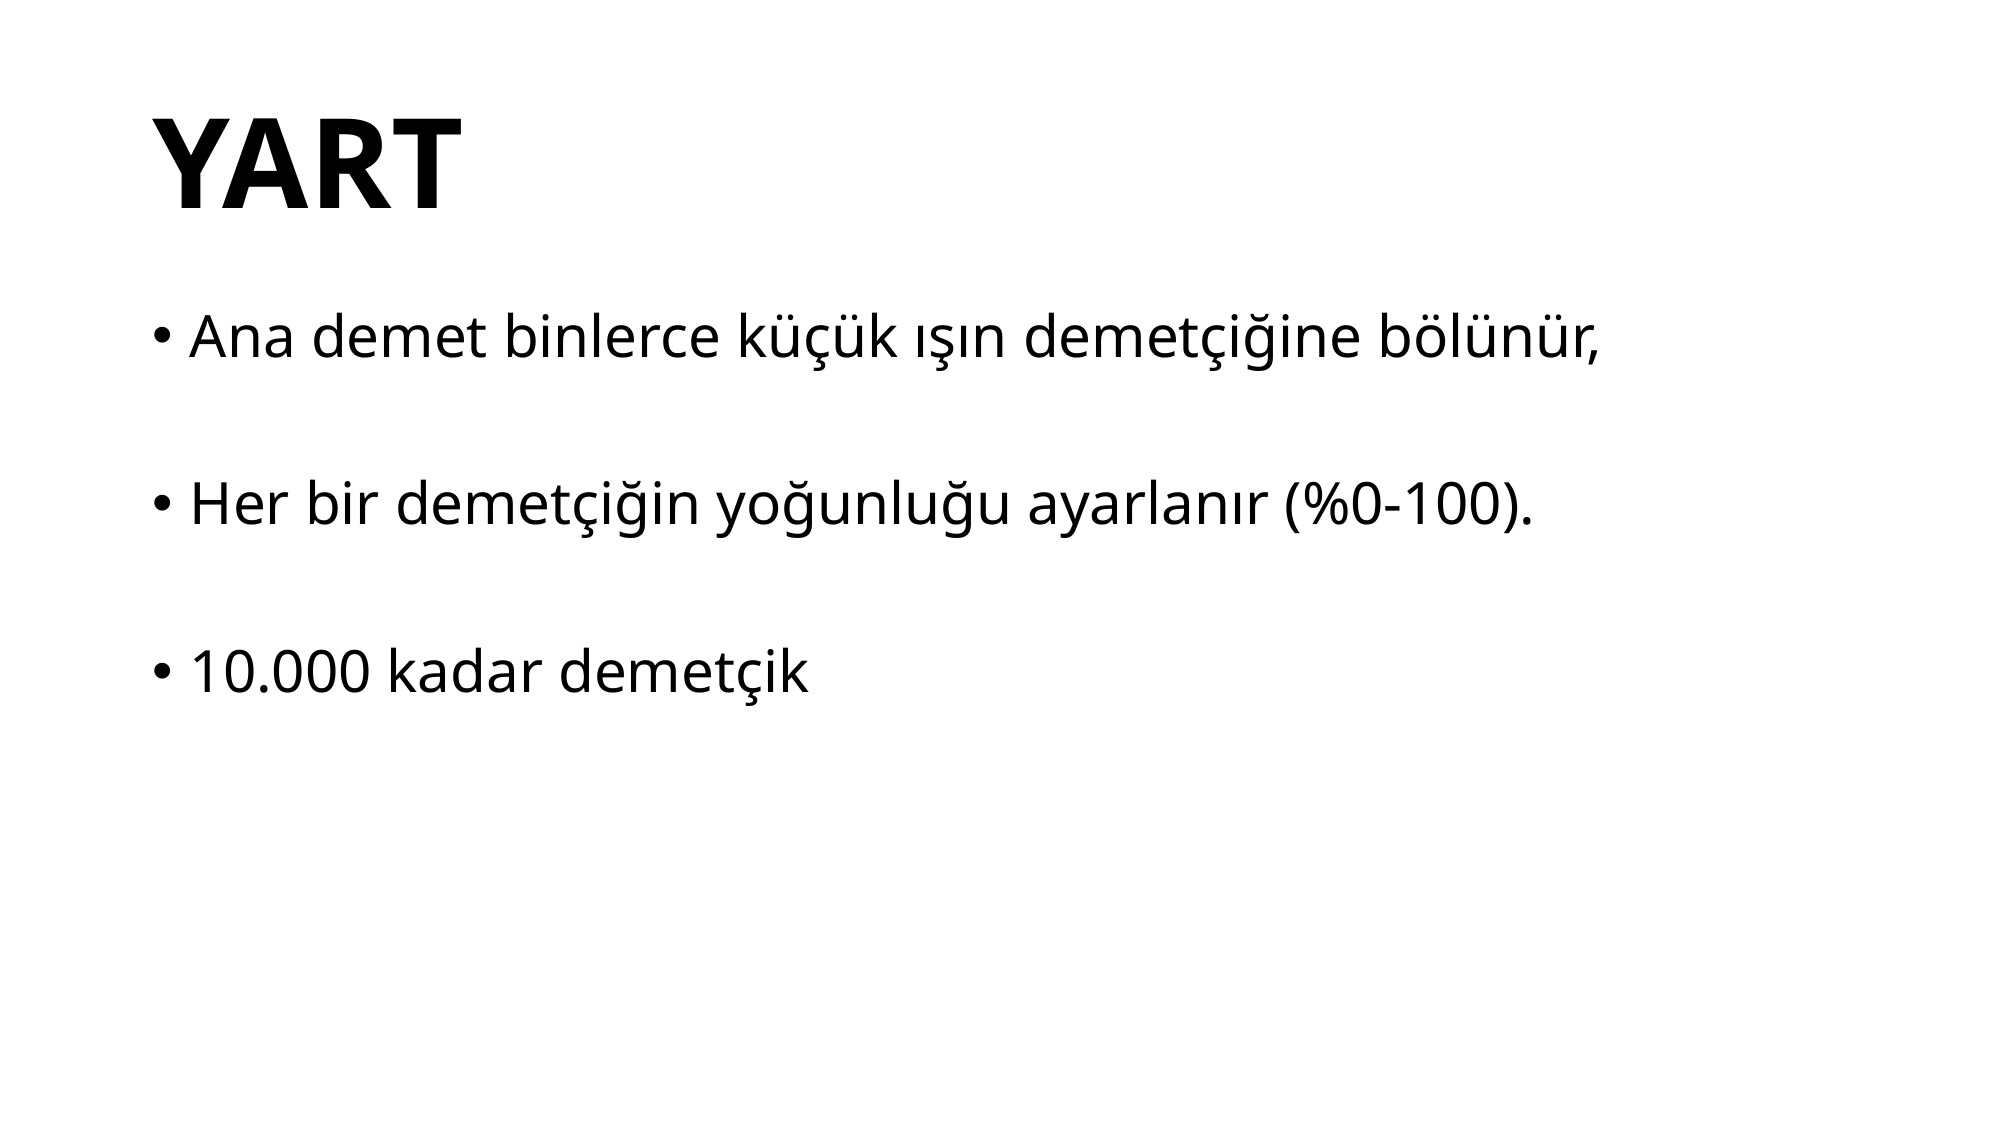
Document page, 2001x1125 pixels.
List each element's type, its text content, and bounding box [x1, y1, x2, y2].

list Ana demet binlerce küçük ışın demetçiğine bölünür, Her bir demetçiğin yoğunluğu ayarlanır (%0-100). 10.000 kadar demetçik [137, 299, 1863, 1014]
title YART [137, 59, 1863, 278]
